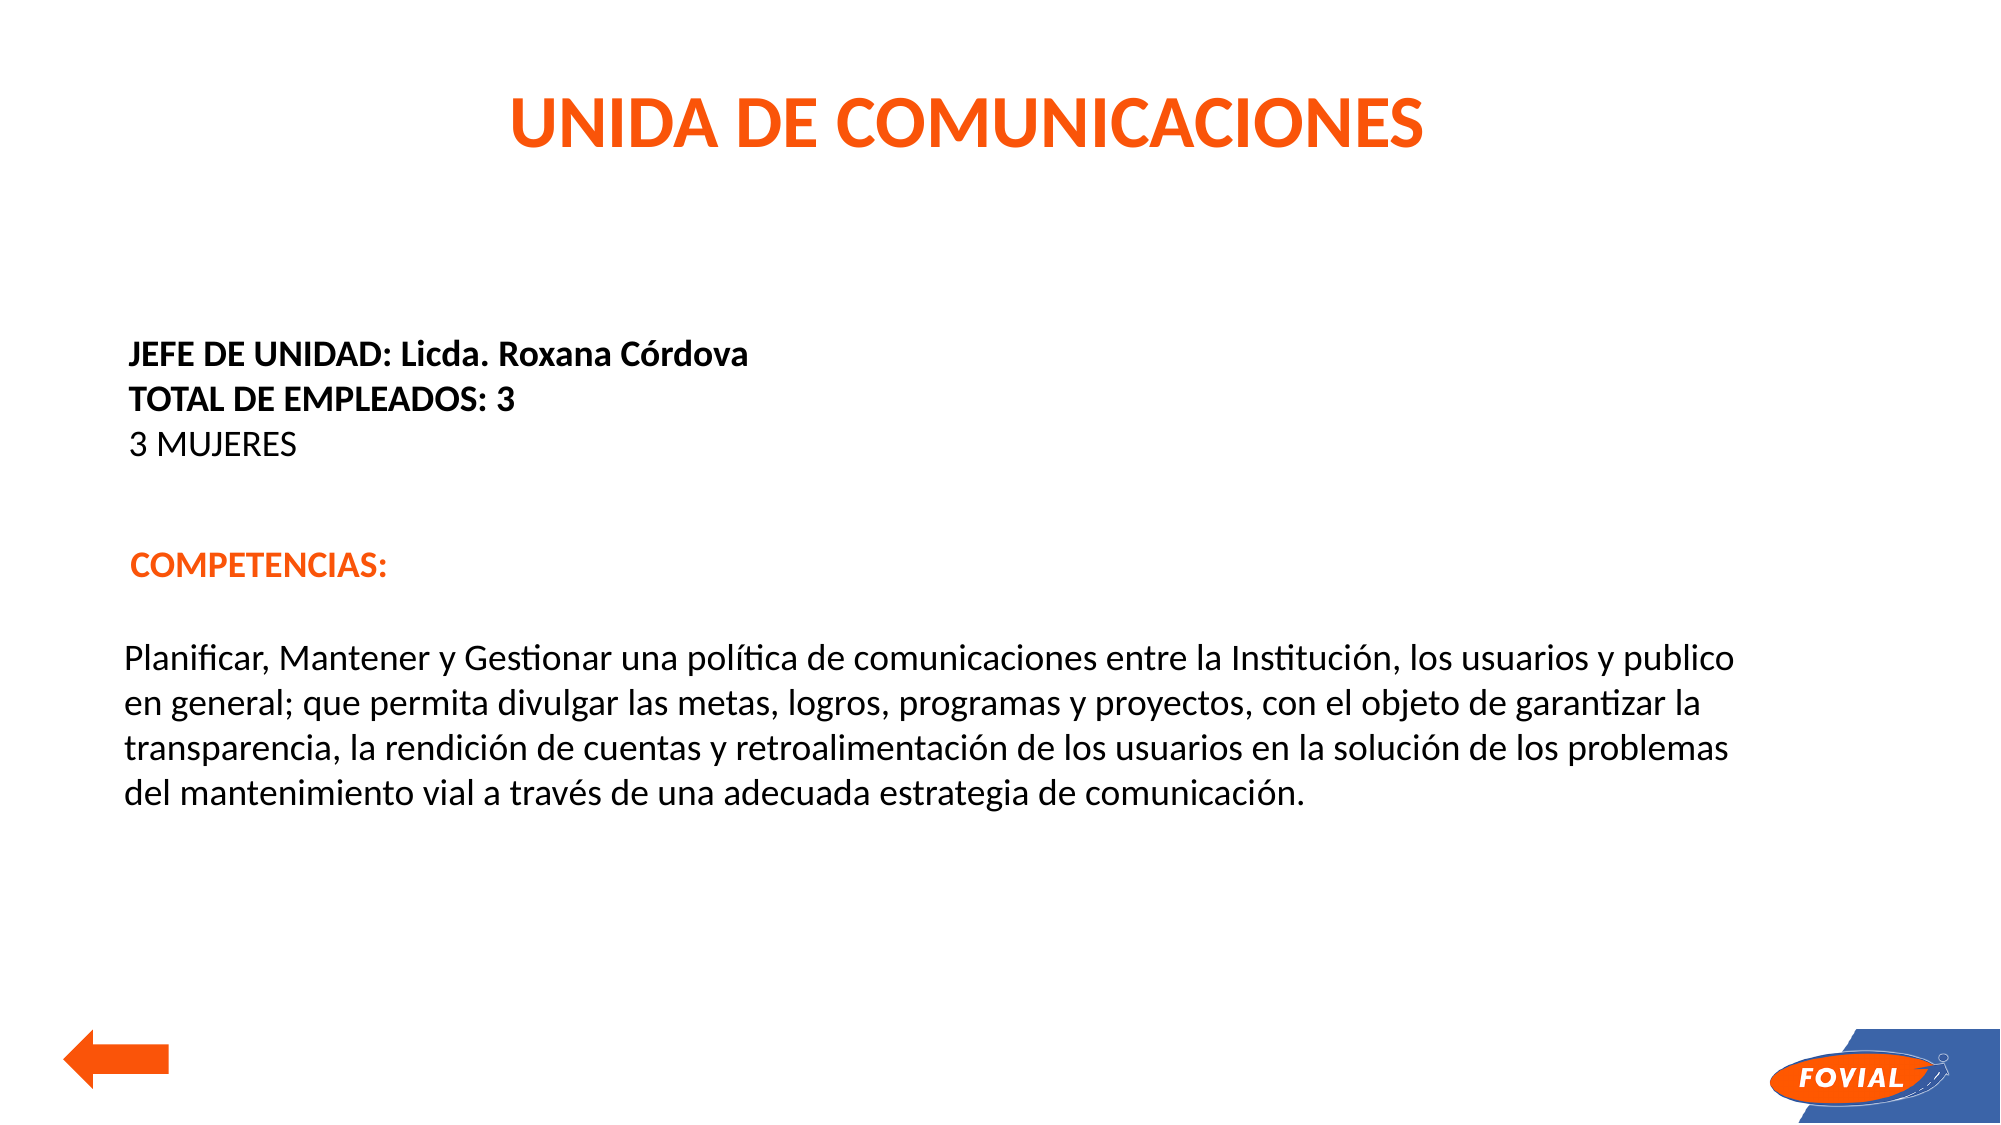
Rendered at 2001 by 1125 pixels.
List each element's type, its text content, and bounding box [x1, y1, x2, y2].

text_box COMPETENCIAS: [115, 533, 404, 593]
text_box UNIDA DE COMUNICACIONES [494, 65, 1442, 171]
text_box Planificar, Mantener y Gestionar una política de comunicaciones entre la Institución, los usuarios y publico en general; que permita divulgar las metas, logros, programas y proyectos, con el objeto de garantizar la transparencia, la rendición de cuentas y retroalimentación de los usuarios en la solución de los problemas del mantenimiento vial a través de una adecuada estrategia de comunicación. [109, 625, 1767, 821]
text_box [61, 1027, 170, 1092]
picture [1768, 1029, 2000, 1123]
text_box JEFE DE UNIDAD: Licda. Roxana Córdova TOTAL DE EMPLEADOS: 3 3 MUJERES [113, 321, 797, 472]
